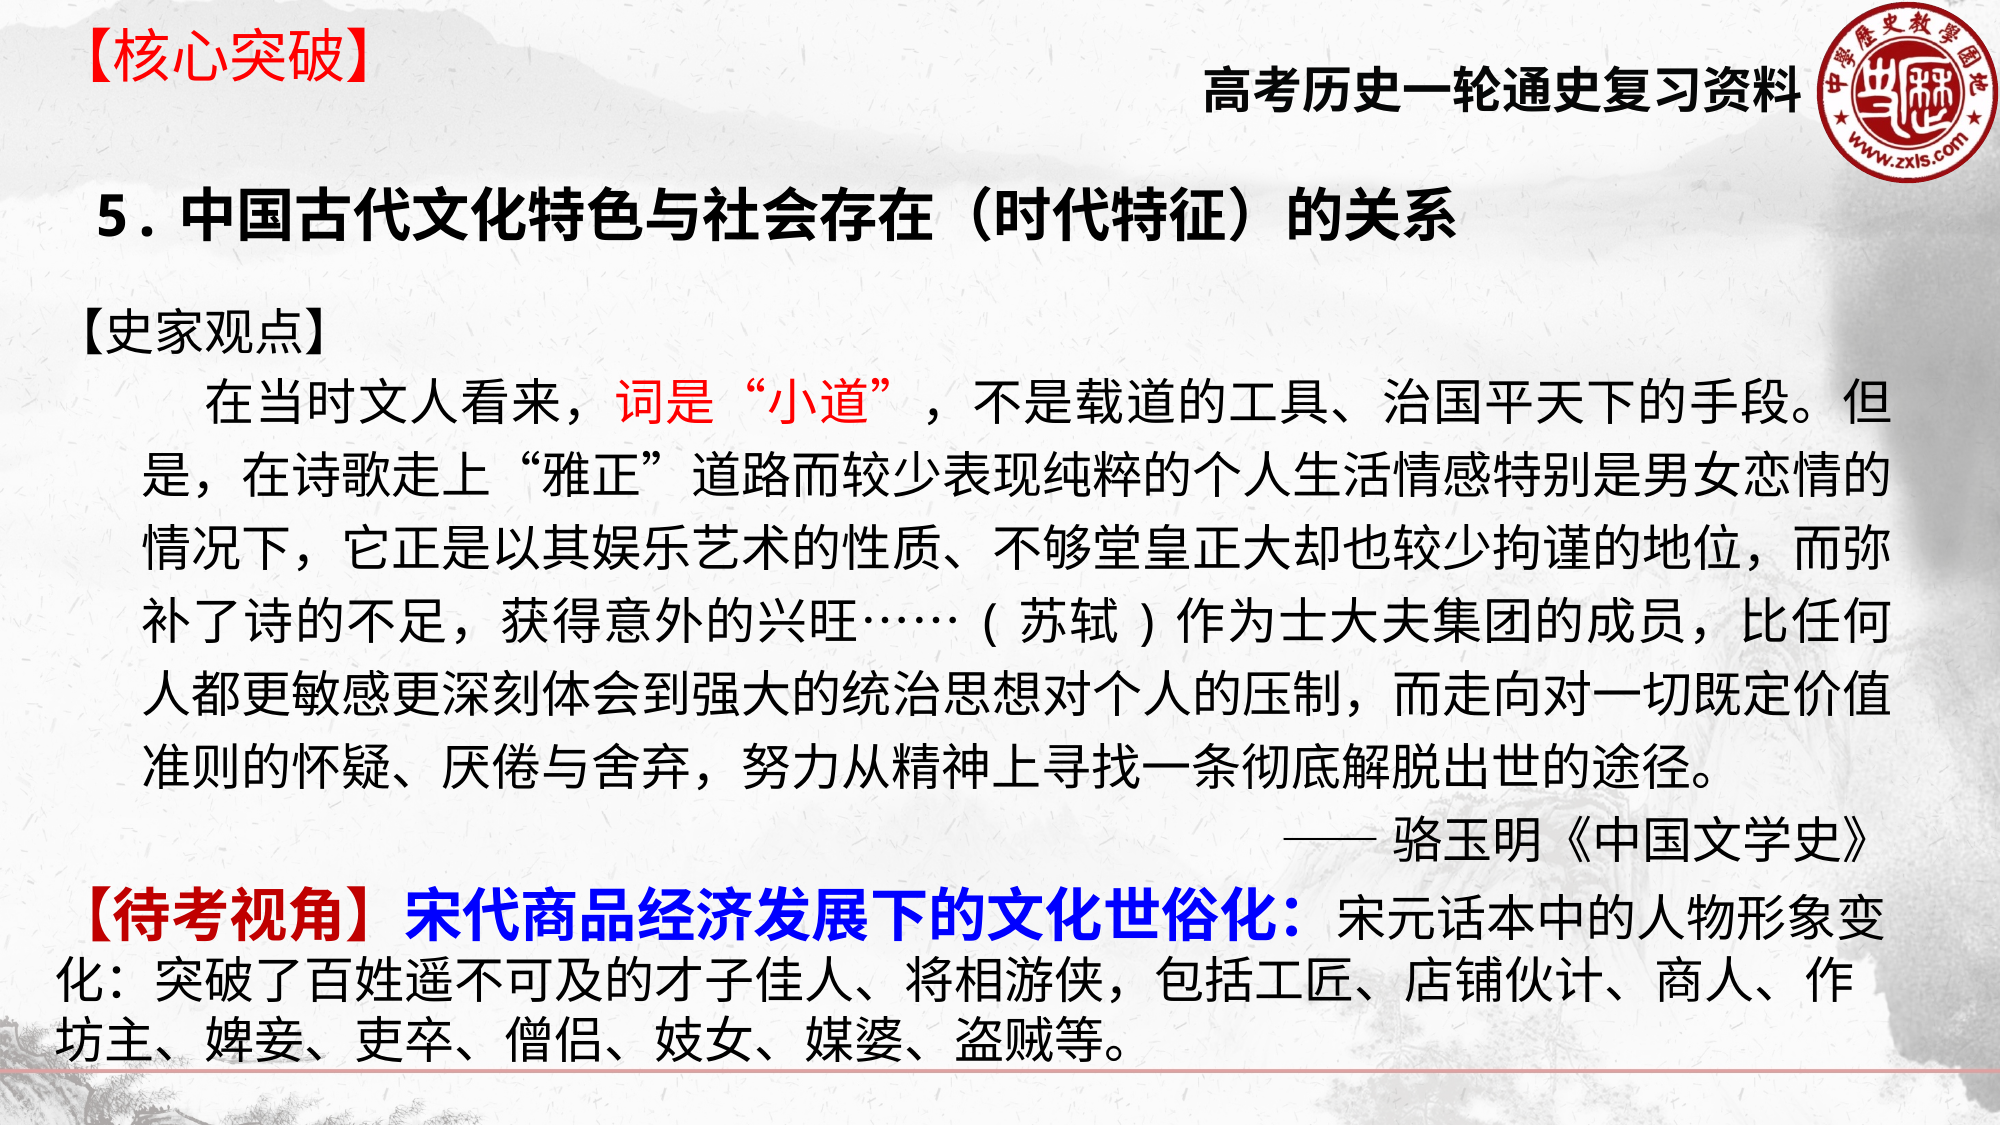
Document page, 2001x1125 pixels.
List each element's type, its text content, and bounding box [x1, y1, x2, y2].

text_box 5.中国古代文化特色与社会存在（时代特征）的关系 [79, 171, 1475, 256]
text_box 【史家观点】 [39, 262, 398, 368]
text_box 高考历史一轮通史复习资料 [1187, 20, 1811, 126]
text_box 在当时文人看来，词是“小道”，不是载道的工具、治国平天下的手段。但是，在诗歌走上“雅正”道路而较少表现纯粹的个人生活情感特别是男女恋情的情况下，它正是以其娱乐艺术的性质、不够堂皇正大却也较少拘谨的地位，而弥补了诗的不足，获得意外的兴旺……(苏轼)作为士大夫集团的成员，比任何人都更敏感更深刻体会到强大的统治思想对个人的压制，而走向对一切既定价值准则的怀疑、厌倦与舍弃，努力从精神上寻找一条彻底解脱出世的途径。 ——骆玉明《中国文学史》 [126, 350, 1908, 871]
picture [1816, 1, 1999, 184]
text_box 【待考视角】宋代商品经济发展下的文化世俗化：宋元话本中的人物形象变化：突破了百姓遥不可及的才子佳人、将相游侠，包括工匠、店铺伙计、商人、作坊主、婢妾、吏卒、僧侣、妓女、媒婆、盗贼等。 [39, 871, 1908, 1076]
text_box 【核心突破】 [39, 11, 455, 97]
